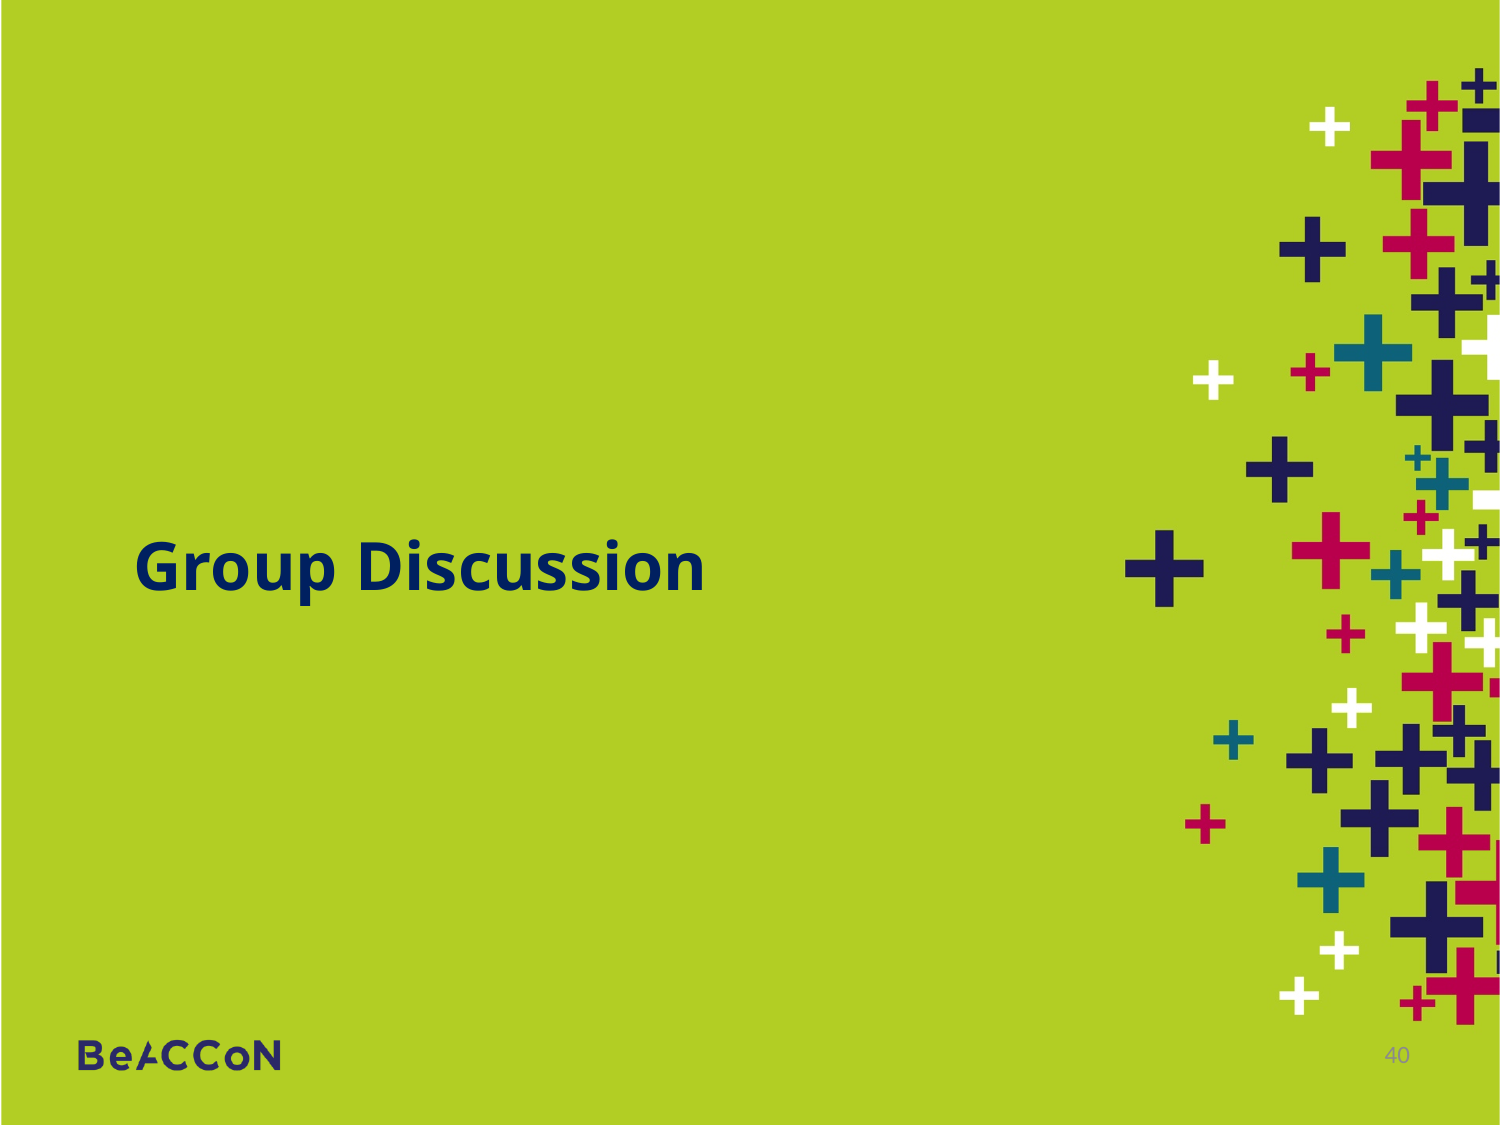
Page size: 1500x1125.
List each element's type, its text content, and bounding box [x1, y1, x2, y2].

list Group Discussion [118, 430, 1065, 611]
picture [1, 0, 1500, 1125]
slide_number 40 [1341, 1023, 1425, 1084]
